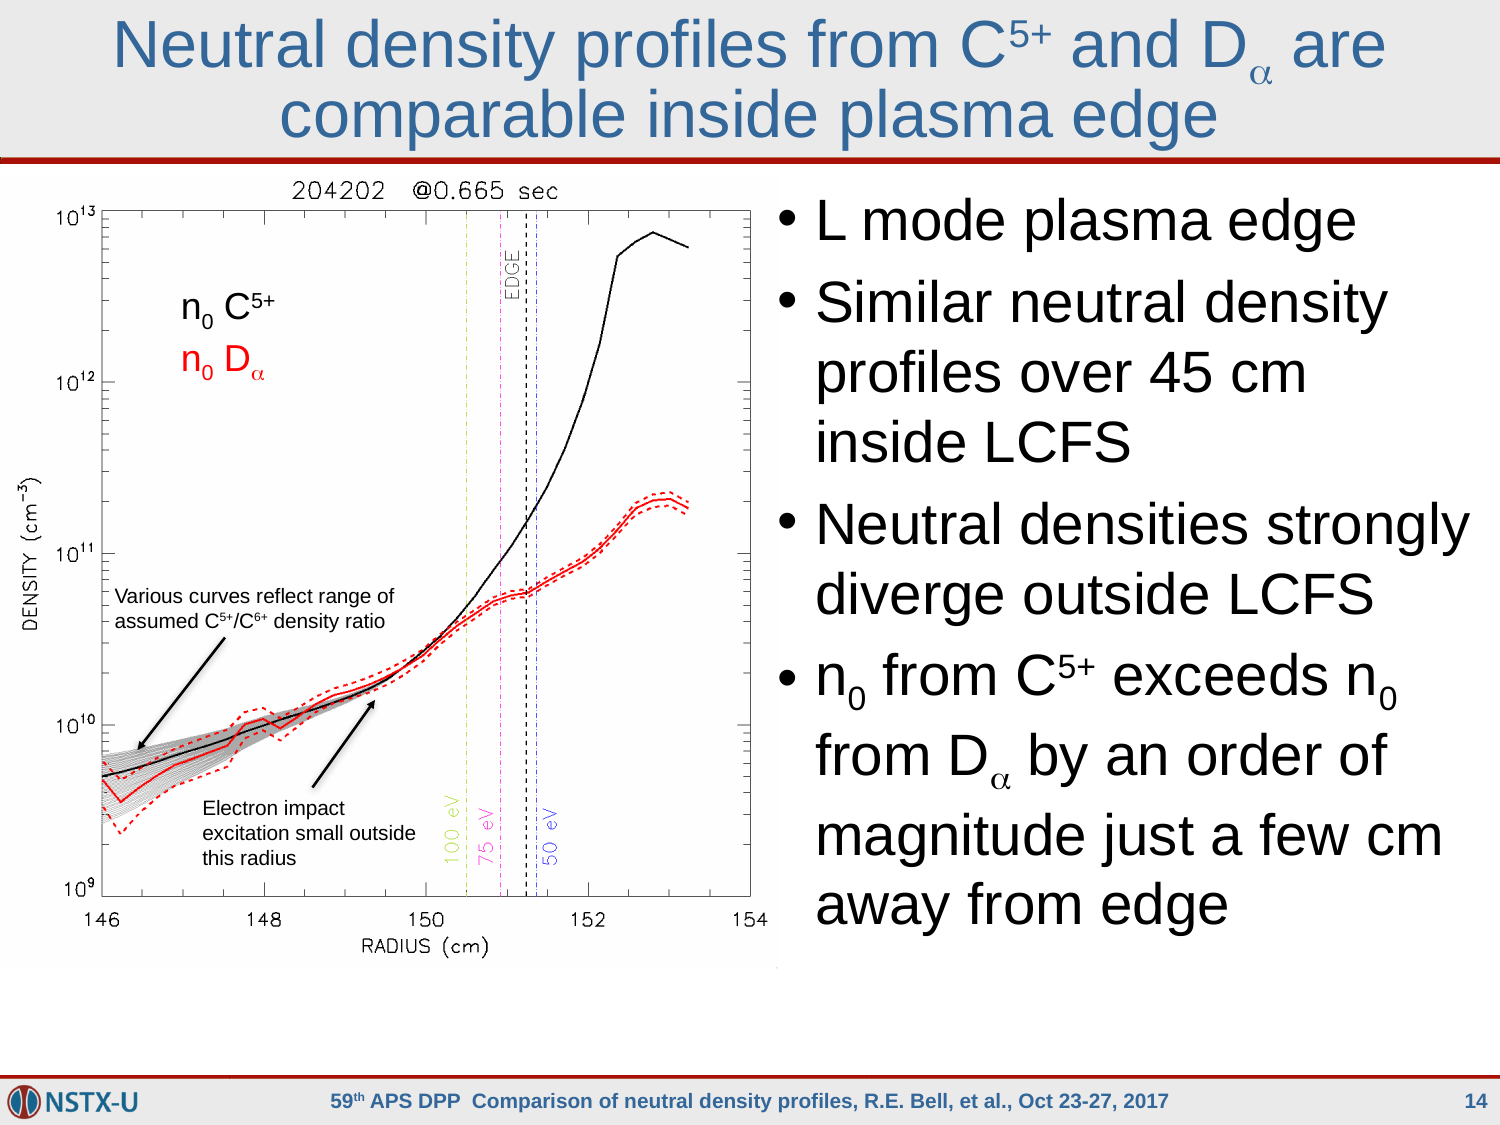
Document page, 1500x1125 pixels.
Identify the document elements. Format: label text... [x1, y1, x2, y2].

picture [0, 1075, 1500, 1125]
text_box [137, 637, 226, 751]
picture [0, 158, 1500, 164]
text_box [312, 699, 376, 788]
list L mode plasma edge Similar neutral density profiles over 45 cm inside LCFS Neutral densities strongly diverge outside LCFS n0 from C5+ exceeds n0 from Da by an order of magnitude just a few cm away from edge [762, 174, 1488, 1063]
title Neutral density profiles from C5+ and Da are comparable inside plasma edge [0, 0, 1500, 158]
picture [0, 174, 778, 969]
